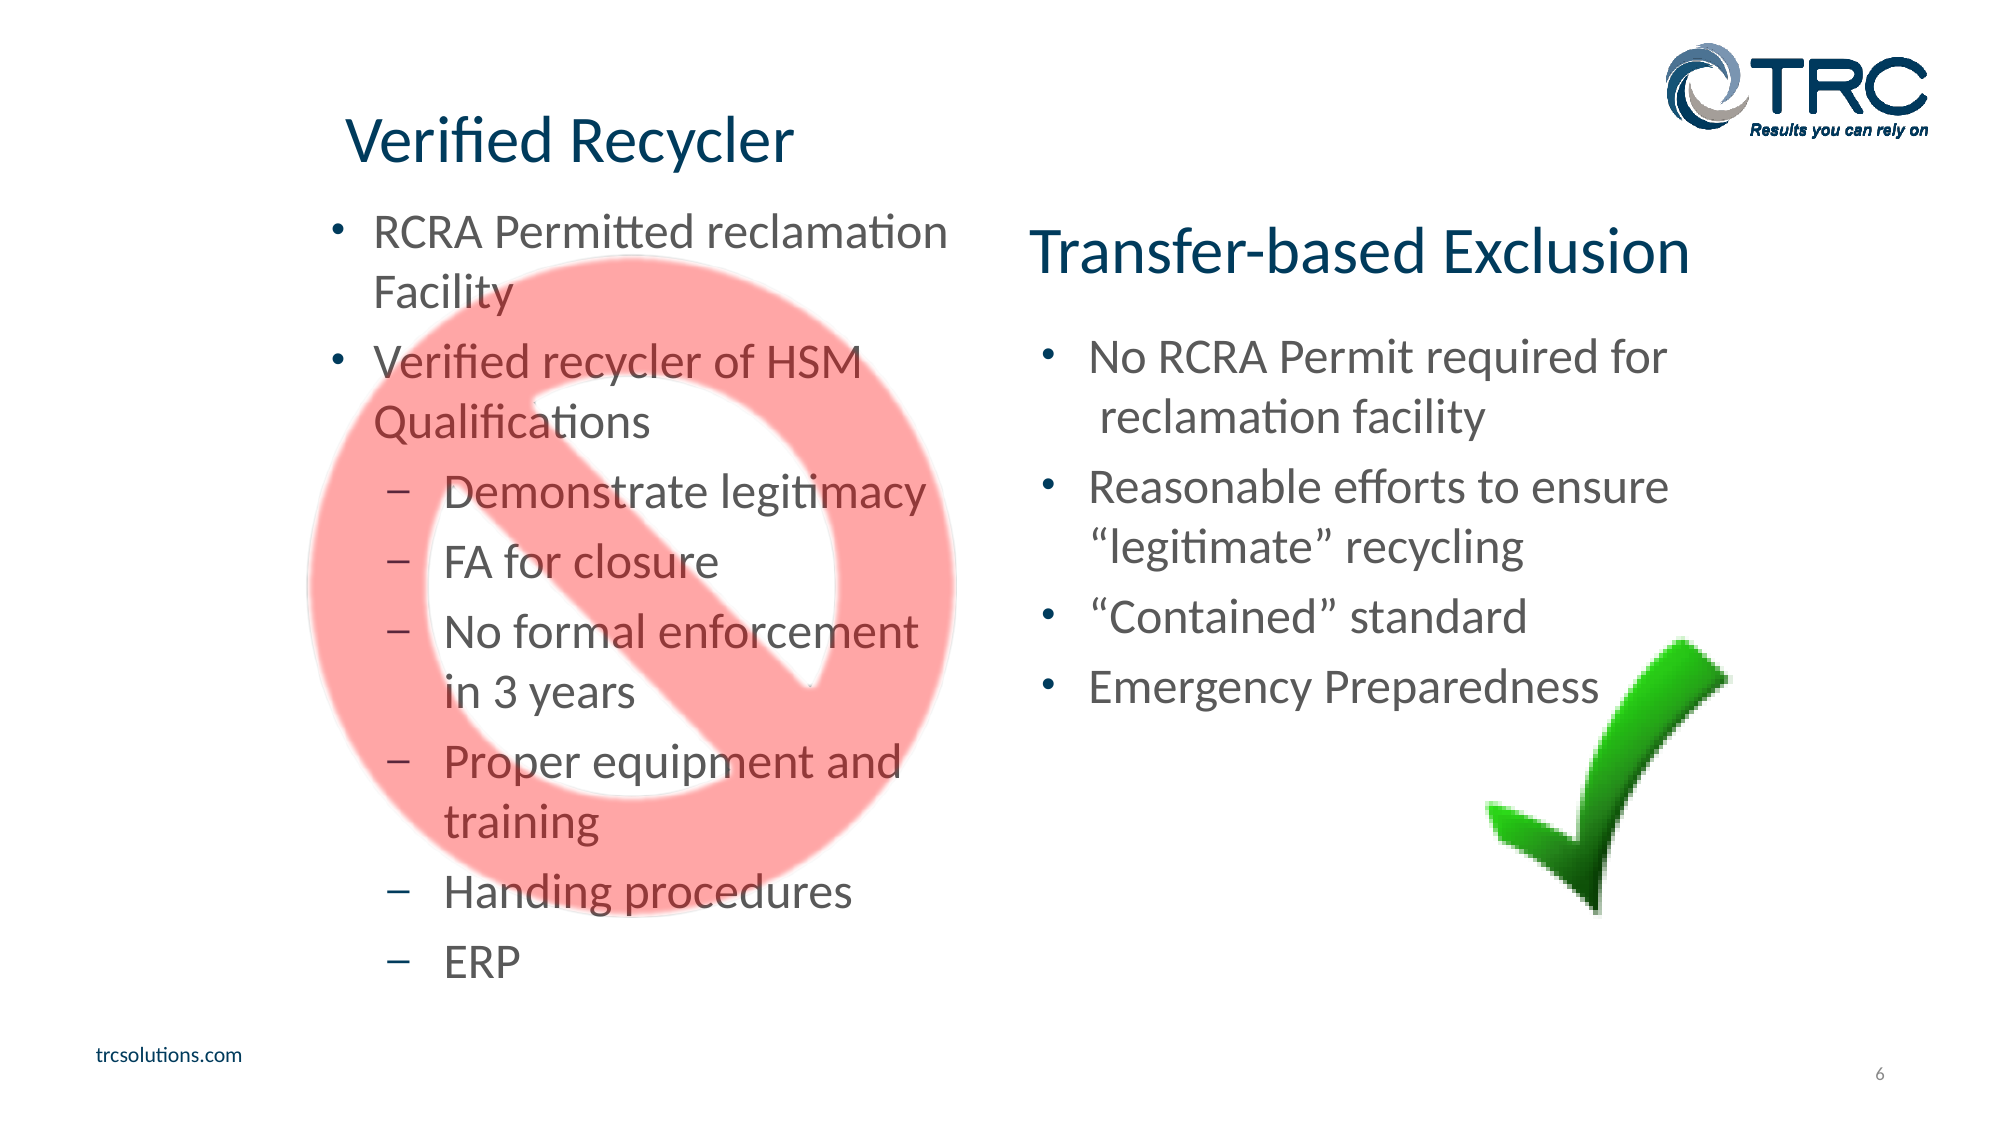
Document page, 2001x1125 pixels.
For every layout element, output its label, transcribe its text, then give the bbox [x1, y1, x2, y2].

text_box [313, 261, 951, 912]
text_box Transfer-based Exclusion [1014, 199, 1711, 310]
list RCRA Permitted reclamation Facility Verified recycler of HSM Qualifications Demonstrate legitimacy FA for closure No formal enforcement in 3 years Proper equipment and training Handing procedures ERP [331, 198, 963, 1007]
list No RCRA Permit required for reclamation facility Reasonable efforts to ensure “legitimate” recycling “Contained” standard Emergency Preparedness [1041, 323, 1676, 916]
picture [1666, 43, 1928, 139]
picture [1446, 619, 1755, 937]
title Verified Recycler [330, 88, 838, 199]
slide_number 6 [1433, 1042, 1900, 1103]
